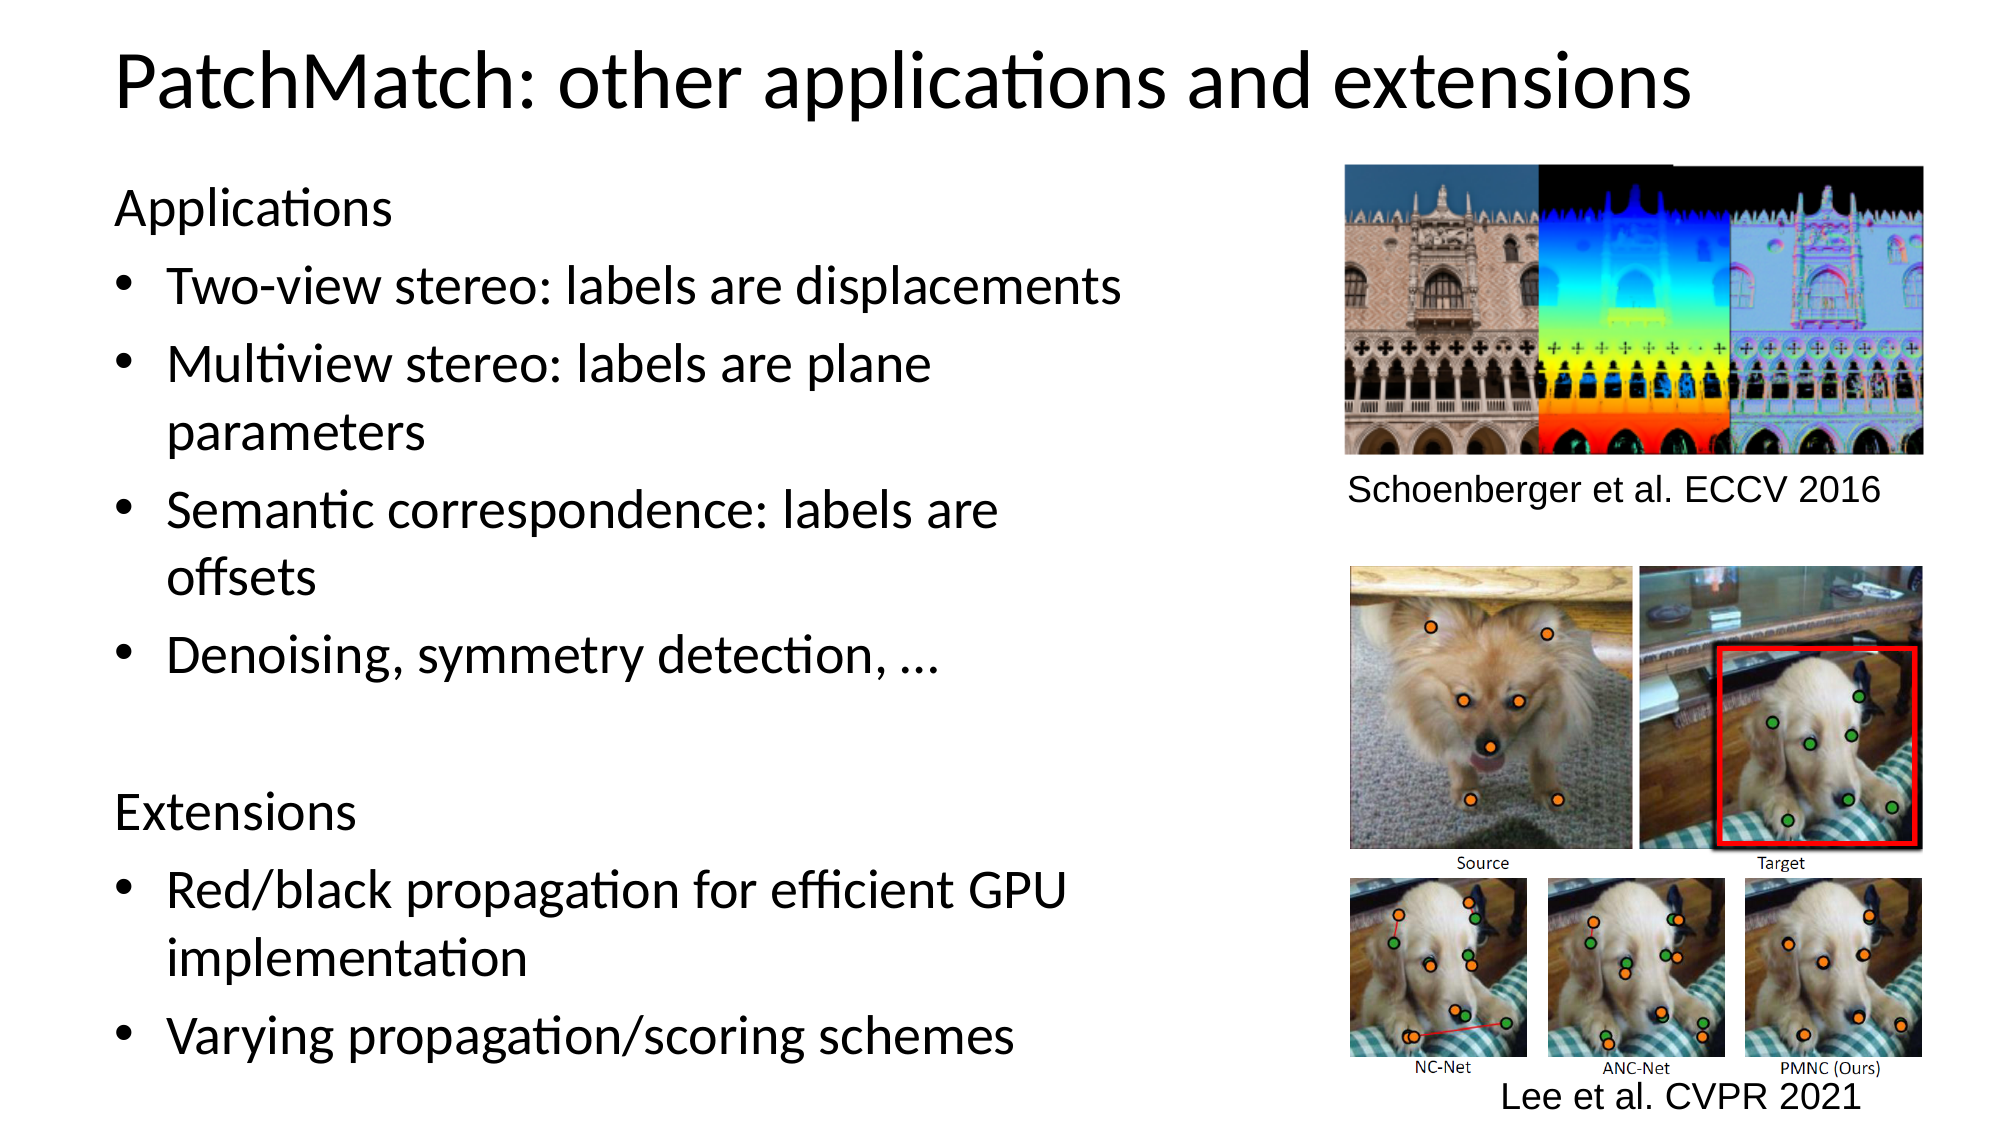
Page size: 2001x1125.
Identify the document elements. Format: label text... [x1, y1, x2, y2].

text_box Lee et al. CVPR 2021 [1485, 1089, 1878, 1125]
picture [1341, 157, 1930, 459]
text_box Schoenberger et al. ECCV 2016 [1332, 457, 1897, 518]
title PatchMatch: other applications and extensions [99, 0, 1901, 151]
picture [1337, 559, 1930, 1081]
list Applications Two-view stereo: labels are displacements Multiview stereo: labels are plane parameters Semantic correspondence: labels are offsets Denoising, symmetry detection, … Extensions Red/black propagation for efficient GPU implementation Varying propagation/scoring schemes [99, 162, 1163, 1081]
